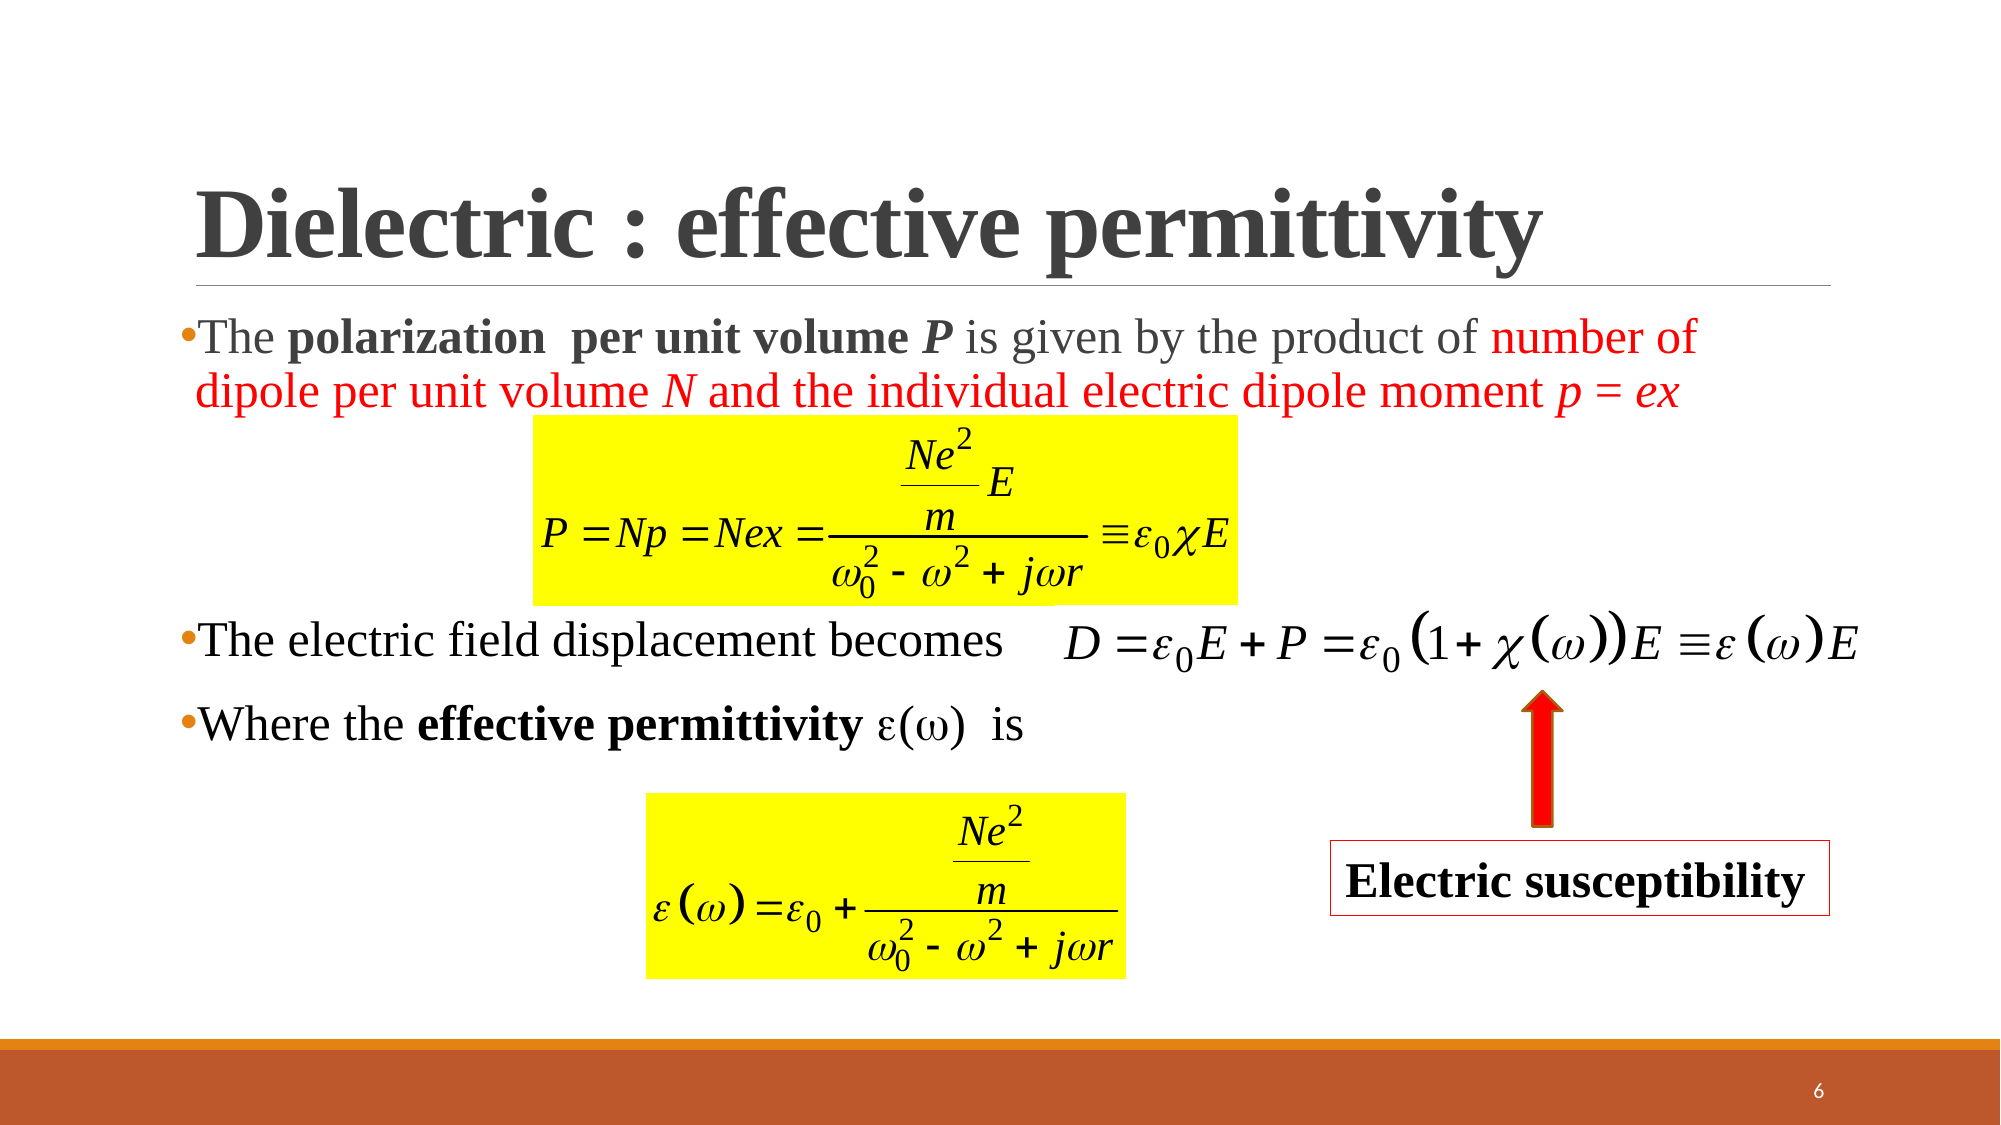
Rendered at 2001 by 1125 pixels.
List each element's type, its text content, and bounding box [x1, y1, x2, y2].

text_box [644, 791, 1127, 980]
slide_number 6 [1624, 1059, 1840, 1120]
text_box [1521, 697, 1564, 828]
text_box Electric susceptibility [1330, 840, 1830, 916]
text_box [1054, 604, 1873, 689]
title Dielectric : effective permittivity [180, 47, 1830, 285]
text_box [532, 414, 1239, 607]
list The polarization per unit volume P is given by the product of number of dipole per unit volume N and the individual electric dipole moment p = ex The electric field displacement becomes Where the effective permittivity () is [180, 302, 1830, 963]
